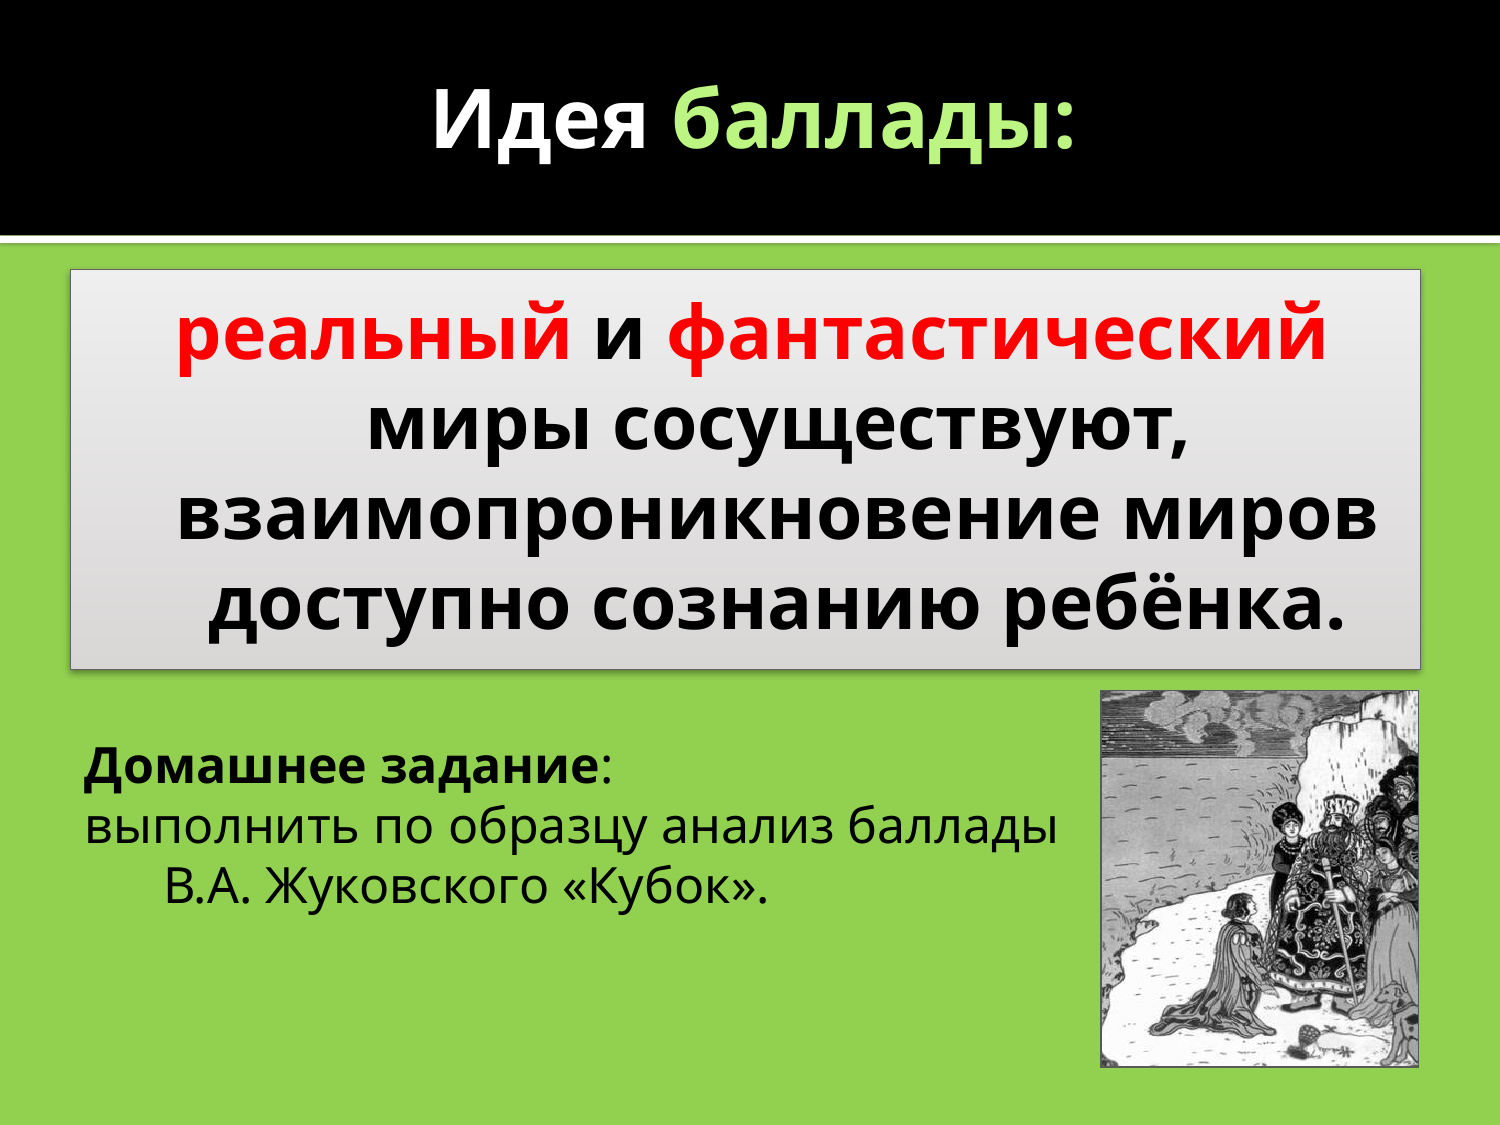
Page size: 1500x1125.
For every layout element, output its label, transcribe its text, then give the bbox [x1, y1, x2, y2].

list реальный и фантастический миры сосуществуют, взаимопроникновение миров доступно сознанию ребёнка. [70, 269, 1421, 670]
text_box Домашнее задание: выполнить по образцу анализ баллады В.А. Жуковского «Кубок». [70, 726, 1095, 922]
picture [1101, 691, 1418, 1067]
title Идея баллады: [351, 58, 1149, 173]
